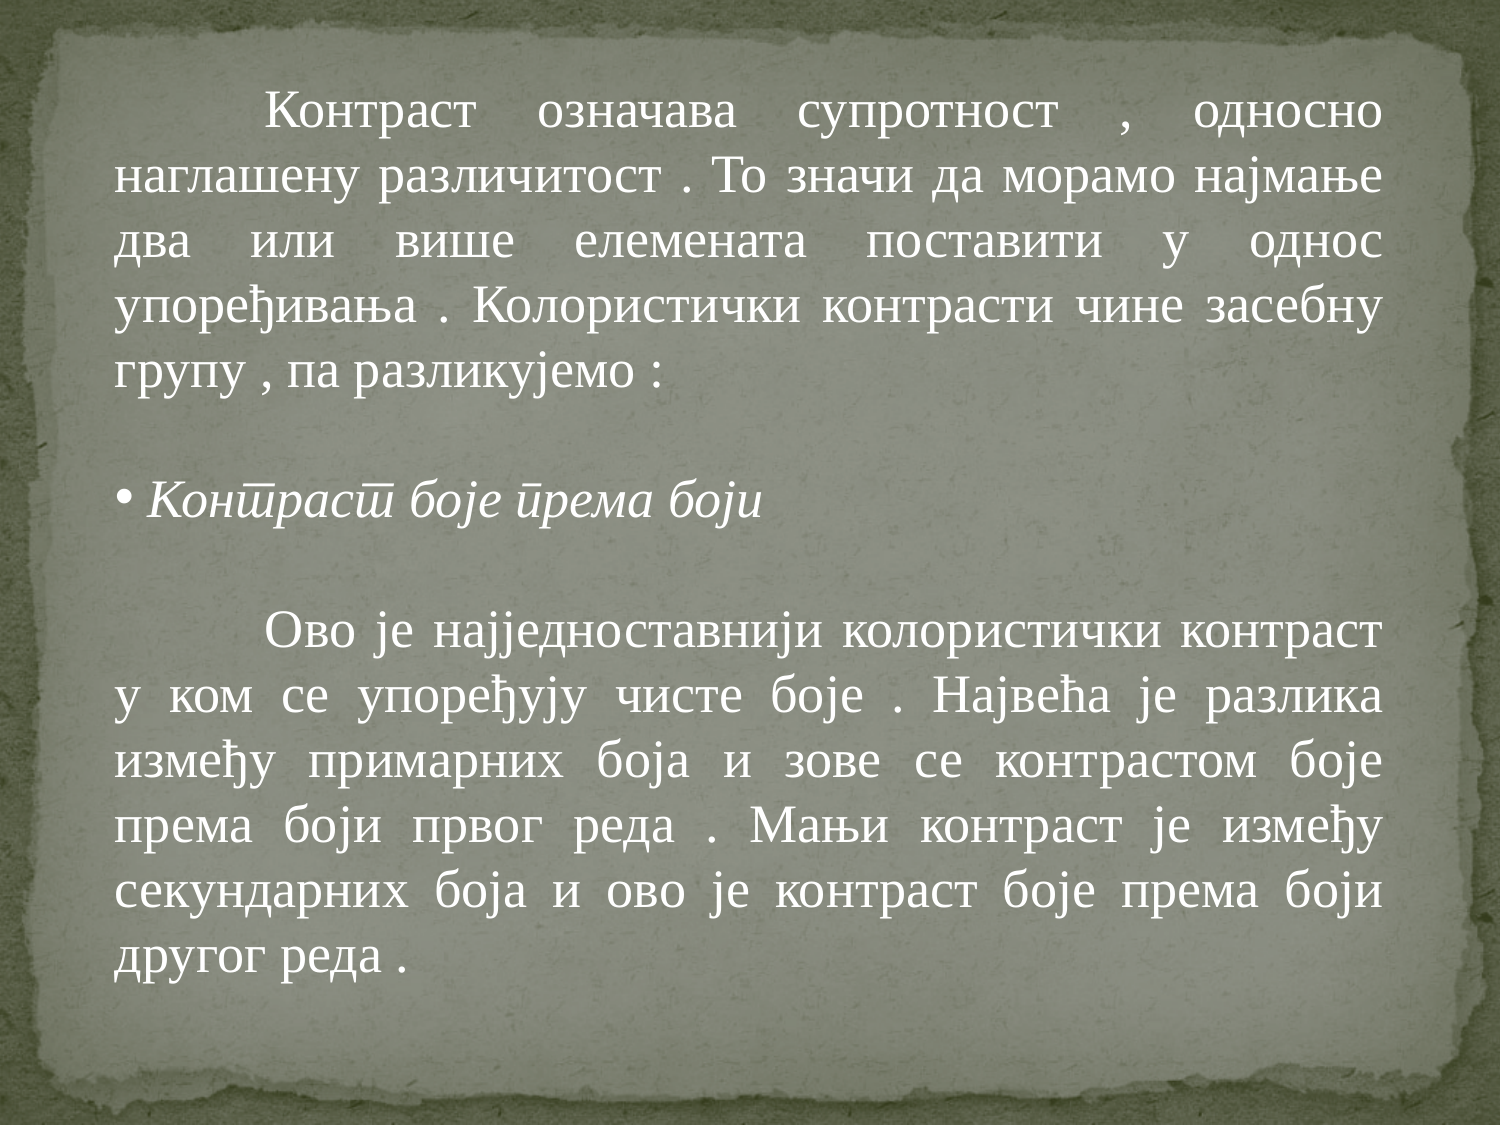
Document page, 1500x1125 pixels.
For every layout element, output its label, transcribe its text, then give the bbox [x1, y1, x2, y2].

text_box Контраст означава супротност , односно наглашену различитост . То значи да морамо најмање два или више елемената поставити у однос упоређивања . Колористички контрасти чине засебну групу , па разликујемо : Контраст боје према боји Ово је најједноставнији колористички контраст у ком се упоређују чисте боје . Највећа је разлика између примарних боја и зове се контрастом боје према боји првог реда . Мањи контраст је између секундарних боја и ово је контраст боје према боји другог реда . [100, 66, 1400, 1056]
